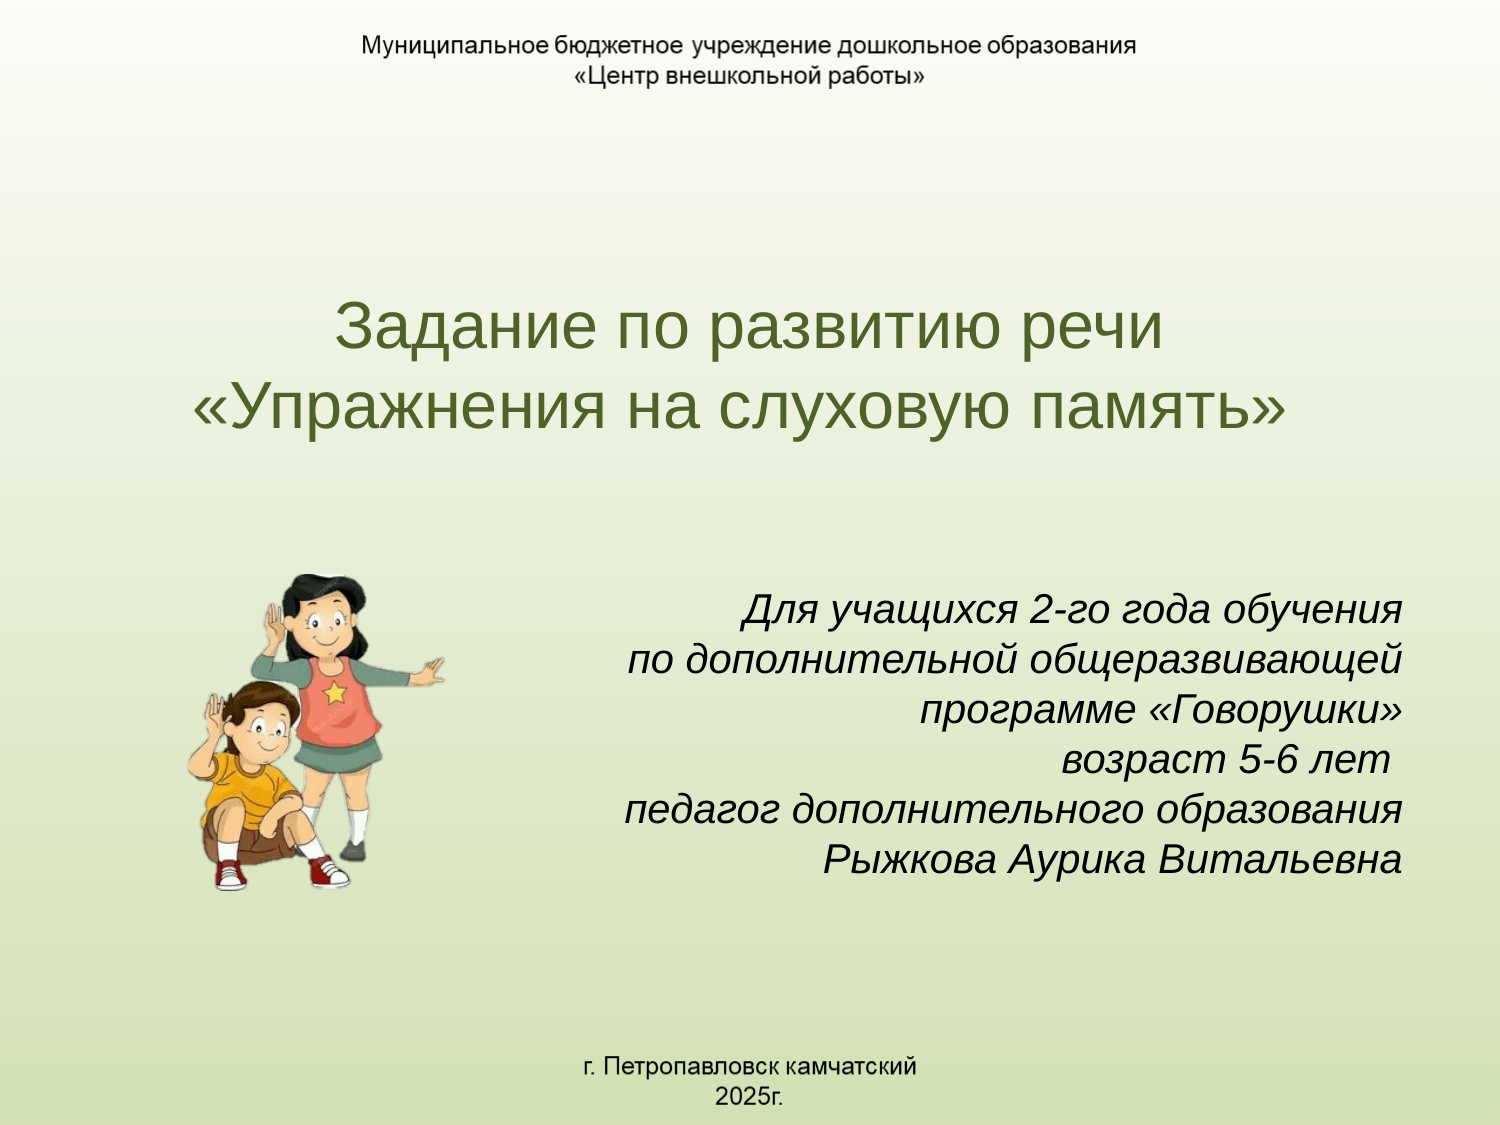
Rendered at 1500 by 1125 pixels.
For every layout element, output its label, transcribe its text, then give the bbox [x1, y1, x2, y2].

text_box Для учащихся 2-го года обучения по дополнительной общеразвивающей программе «Говорушки» возраст 5-6 лет педагог дополнительного образования Рыжкова Аурика Витальевна [600, 574, 1418, 889]
picture [563, 1041, 937, 1125]
picture [34, 573, 598, 891]
picture [343, 19, 1157, 105]
title Задание по развитию речи «Упражнения на слуховую память» [112, 145, 1388, 574]
